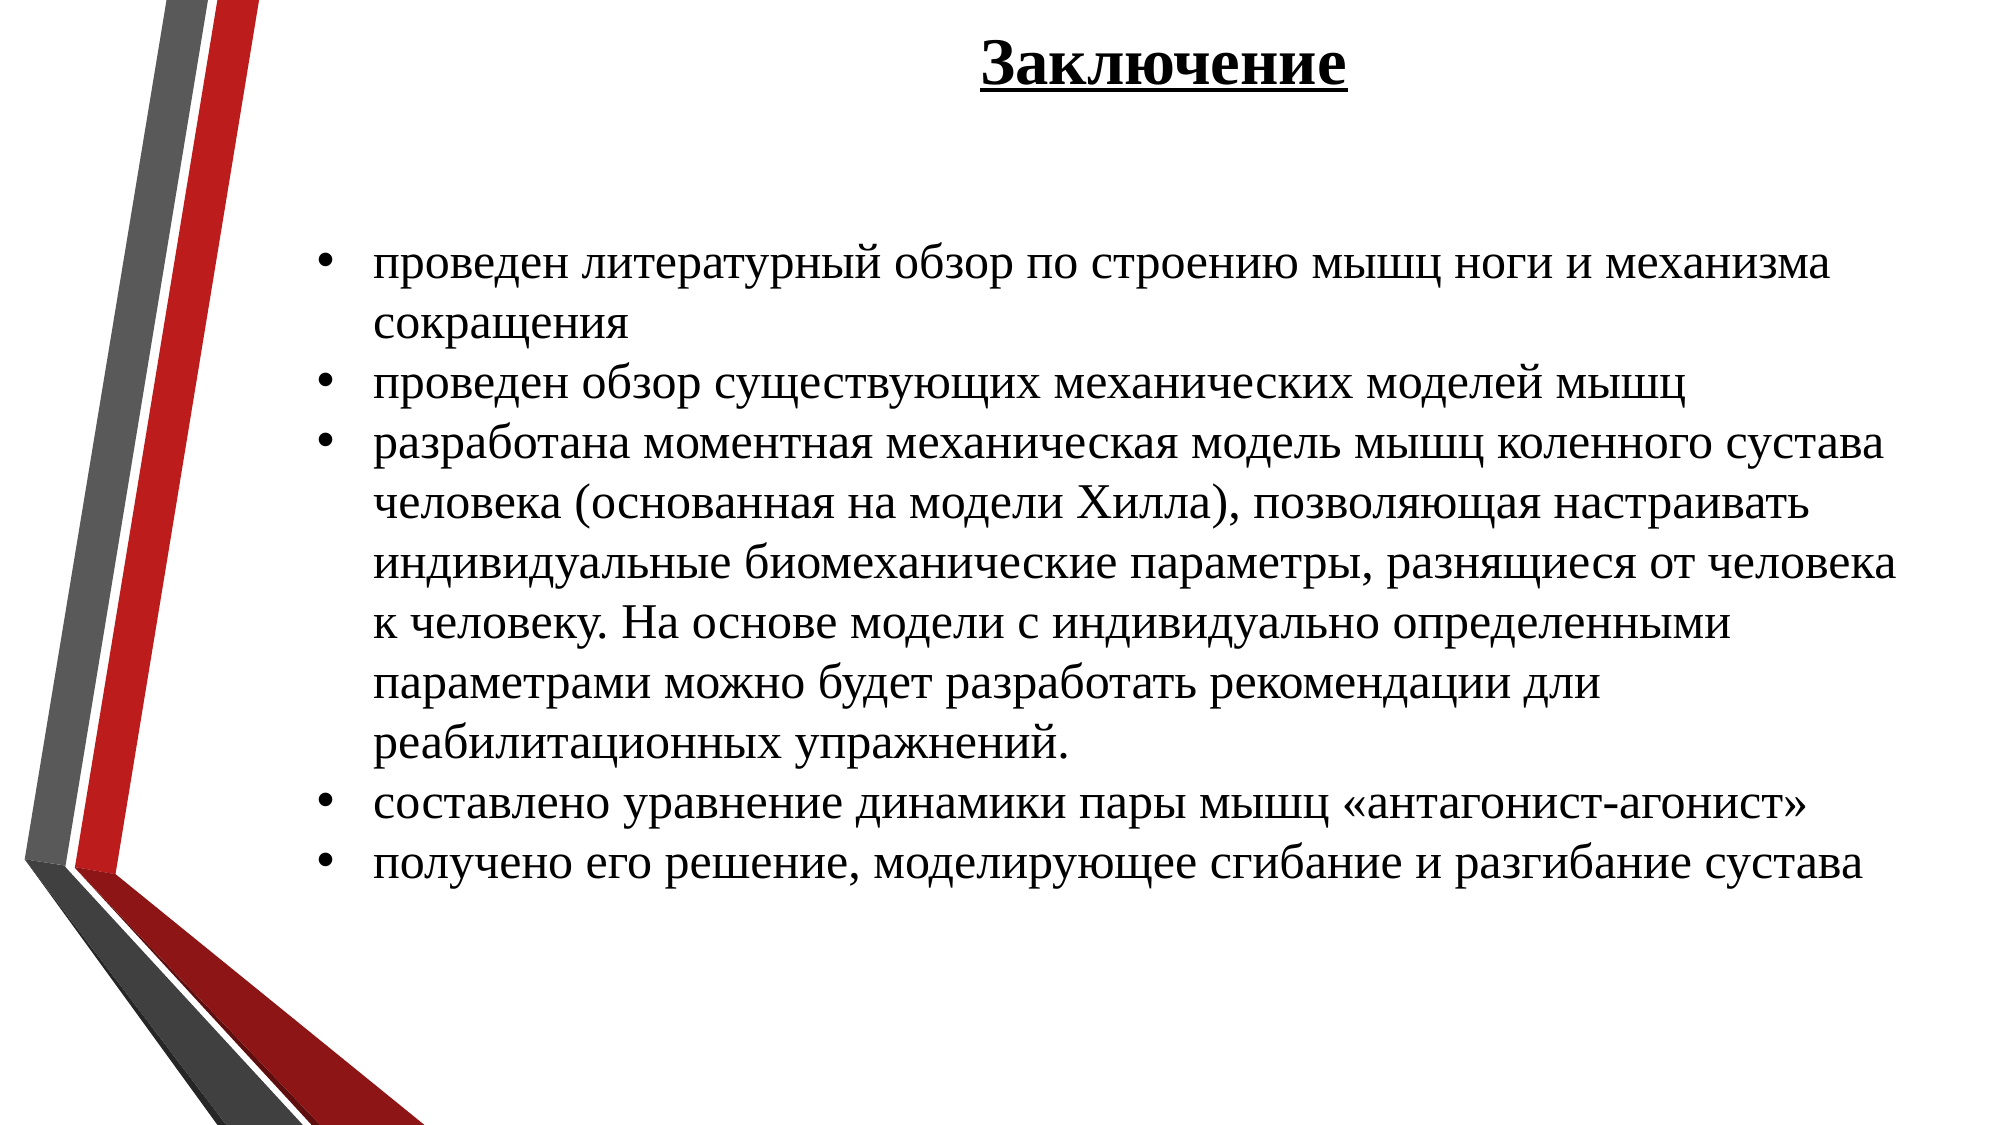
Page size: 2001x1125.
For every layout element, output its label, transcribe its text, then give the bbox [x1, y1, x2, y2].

text_box проведен литературный обзор по строению мышц ноги и механизма сокращения проведен обзор существующих механических моделей мышц разработана моментная механическая модель мышц коленного сустава человека (основанная на модели Хилла), позволяющая настраивать индивидуальные биомеханические параметры, разнящиеся от человека к человеку. На основе модели с индивидуально определенными параметрами можно будет разработать рекомендации дли реабилитационных упражнений. составлено уравнение динамики пары мышц «антагонист-агонист» получено его решение, моделирующее сгибание и разгибание сустава [302, 221, 1942, 897]
text_box Заключение [965, 10, 1363, 105]
